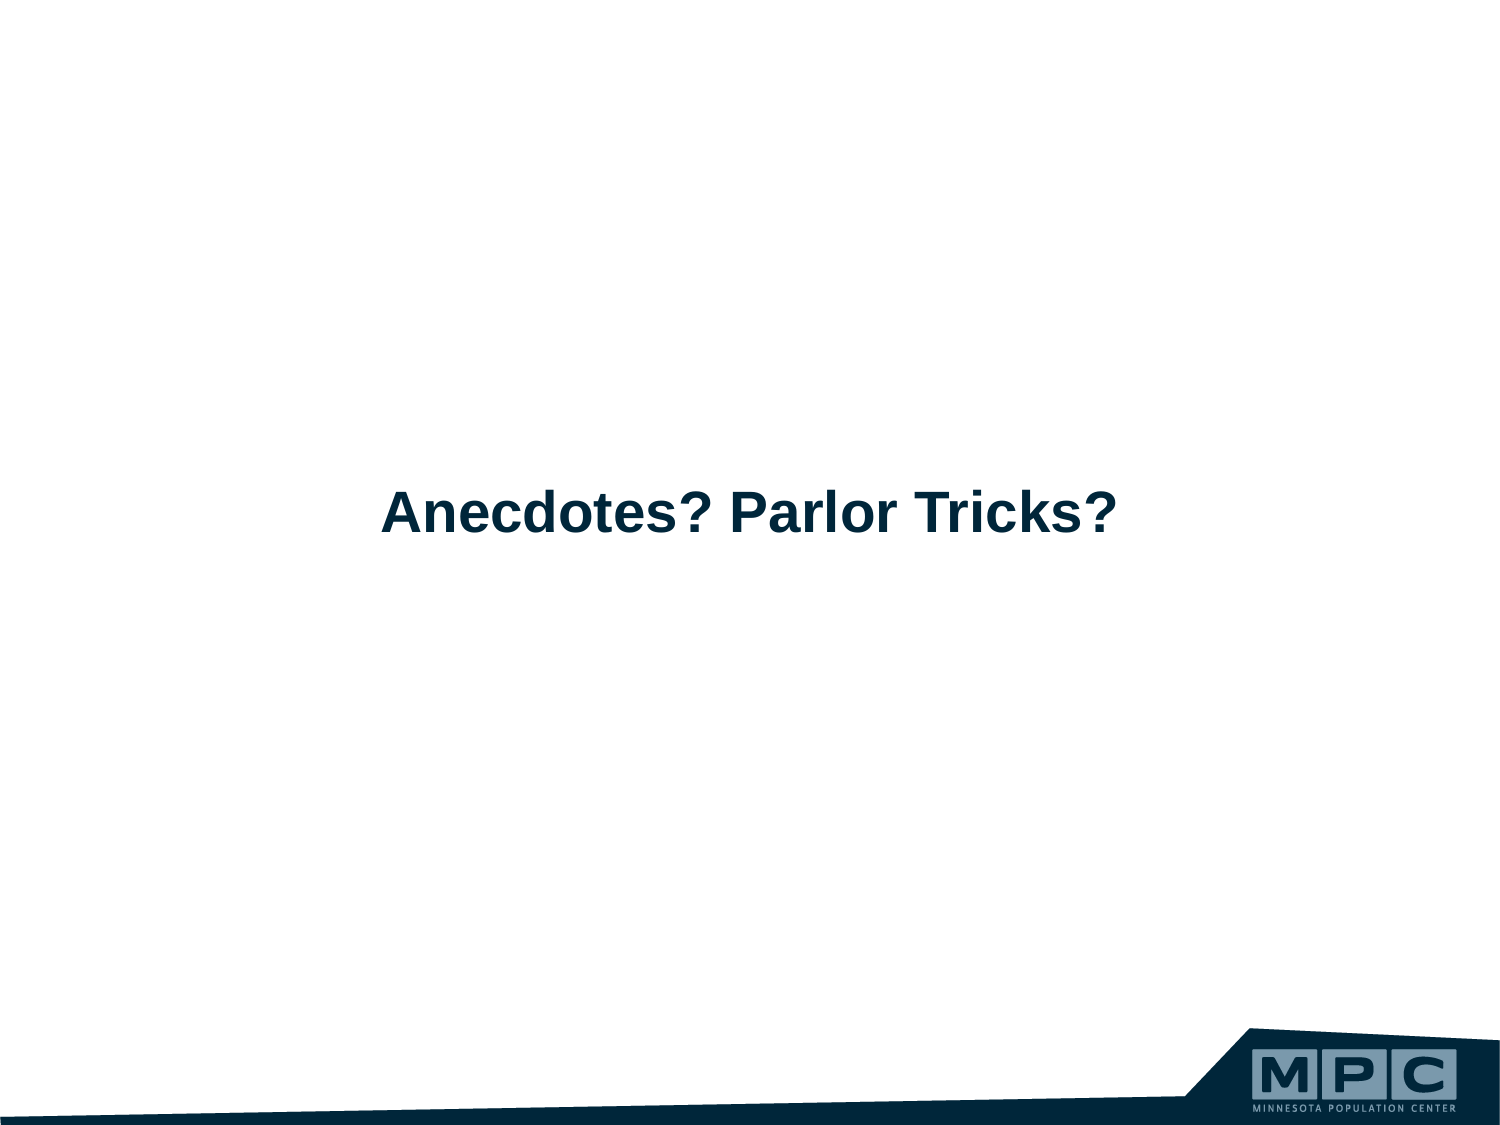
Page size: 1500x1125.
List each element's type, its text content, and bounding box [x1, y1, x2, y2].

picture [0, 1021, 1500, 1116]
picture [1253, 1050, 1317, 1099]
list Anecdotes? Parlor Tricks? [103, 474, 1397, 1014]
picture [1392, 1050, 1456, 1099]
picture [1323, 1050, 1386, 1099]
